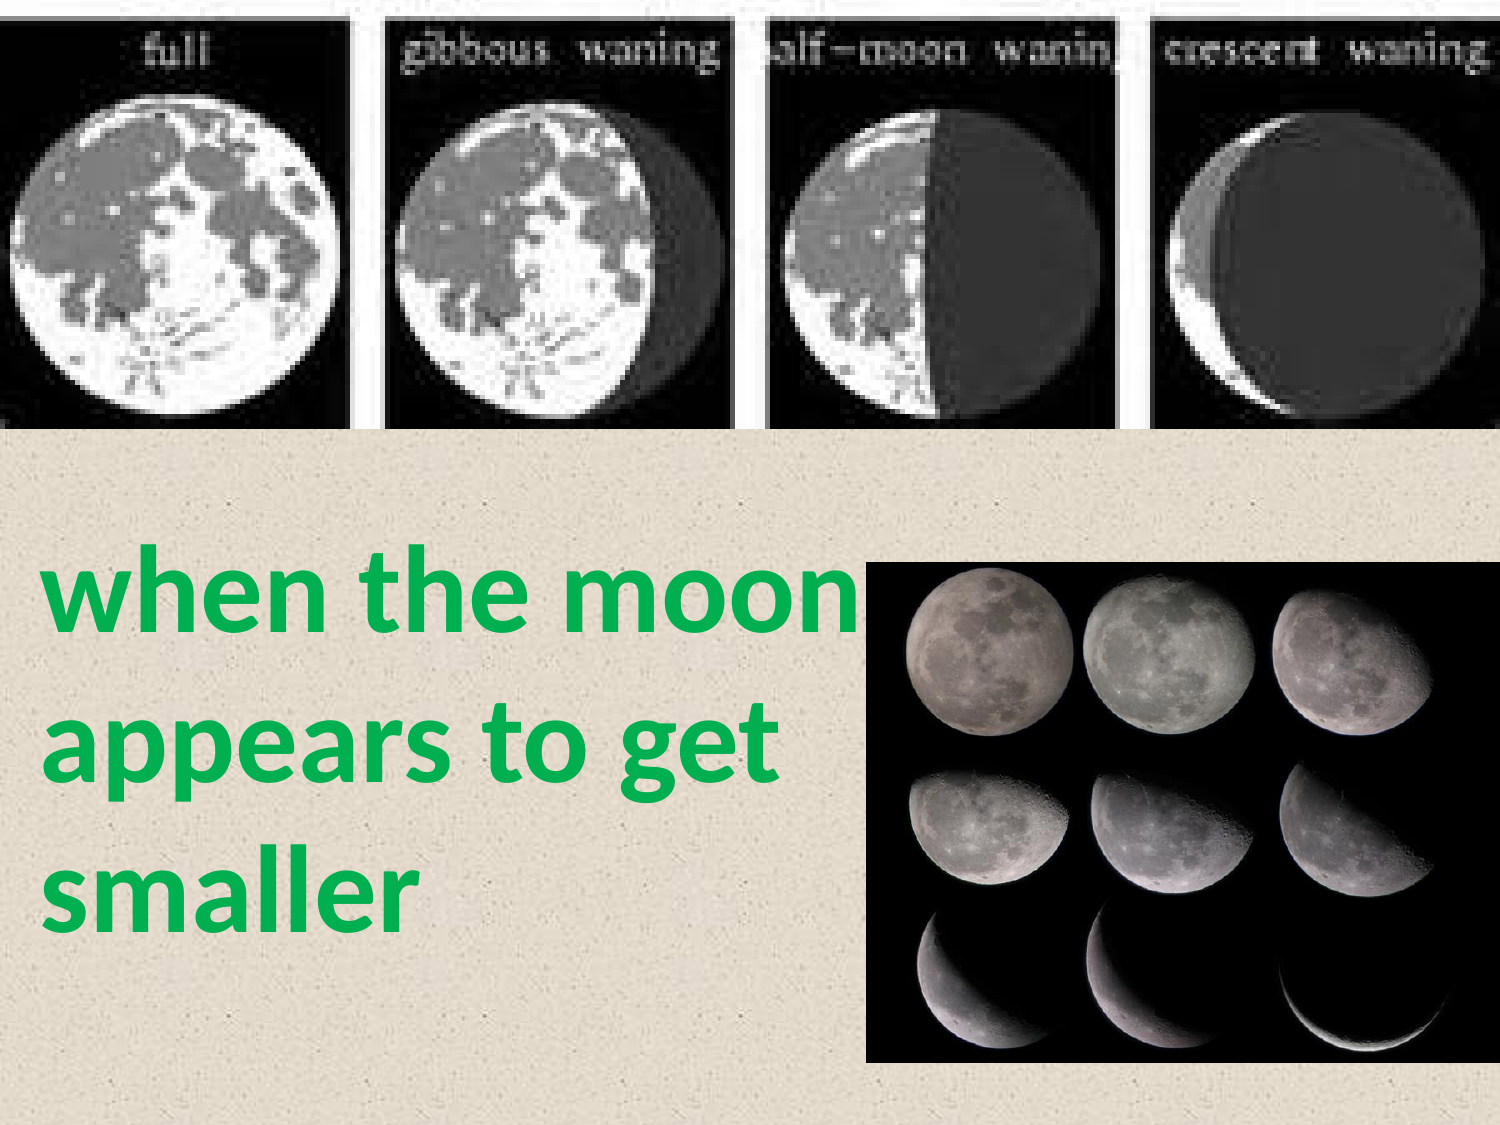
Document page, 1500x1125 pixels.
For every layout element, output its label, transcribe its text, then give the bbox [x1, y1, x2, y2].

list when the moon appears to get smaller [24, 500, 913, 1125]
picture [0, 0, 1500, 1125]
